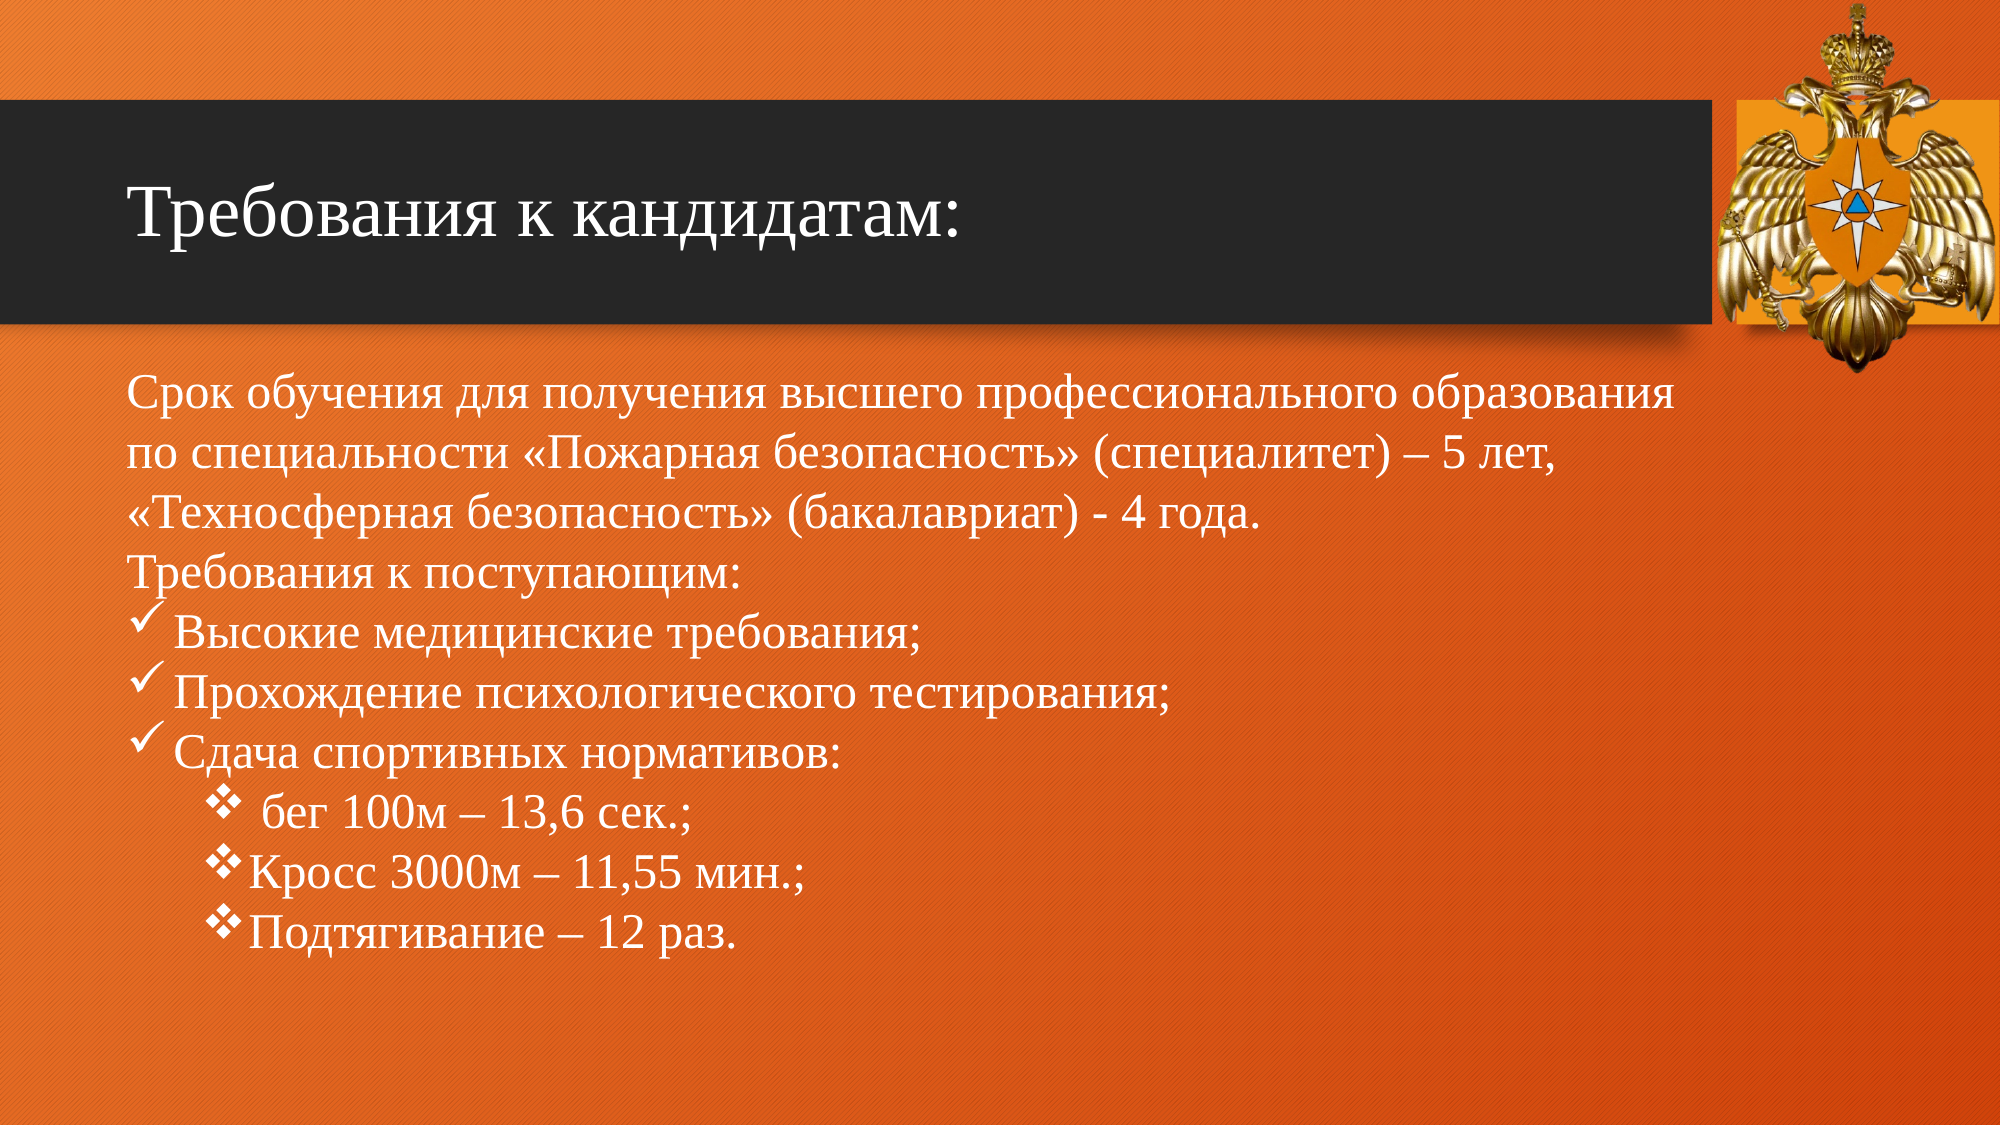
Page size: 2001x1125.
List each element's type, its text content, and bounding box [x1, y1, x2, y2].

title Требования к кандидатам: [111, 123, 1689, 301]
picture [0, 0, 2000, 379]
text_box Срок обучения для получения высшего профессионального образования по специальности «Пожарная безопасность» (специалитет) – 5 лет, «Техносферная безопасность» (бакалавриат) - 4 года. Требования к поступающим: Высокие медицинские требования; Прохождение психологического тестирования; Сдача спортивных нормативов: бег 100м – 13,6 сек.; Кросс 3000м – 11,55 мин.; Подтягивание – 12 раз. [111, 350, 1749, 1011]
